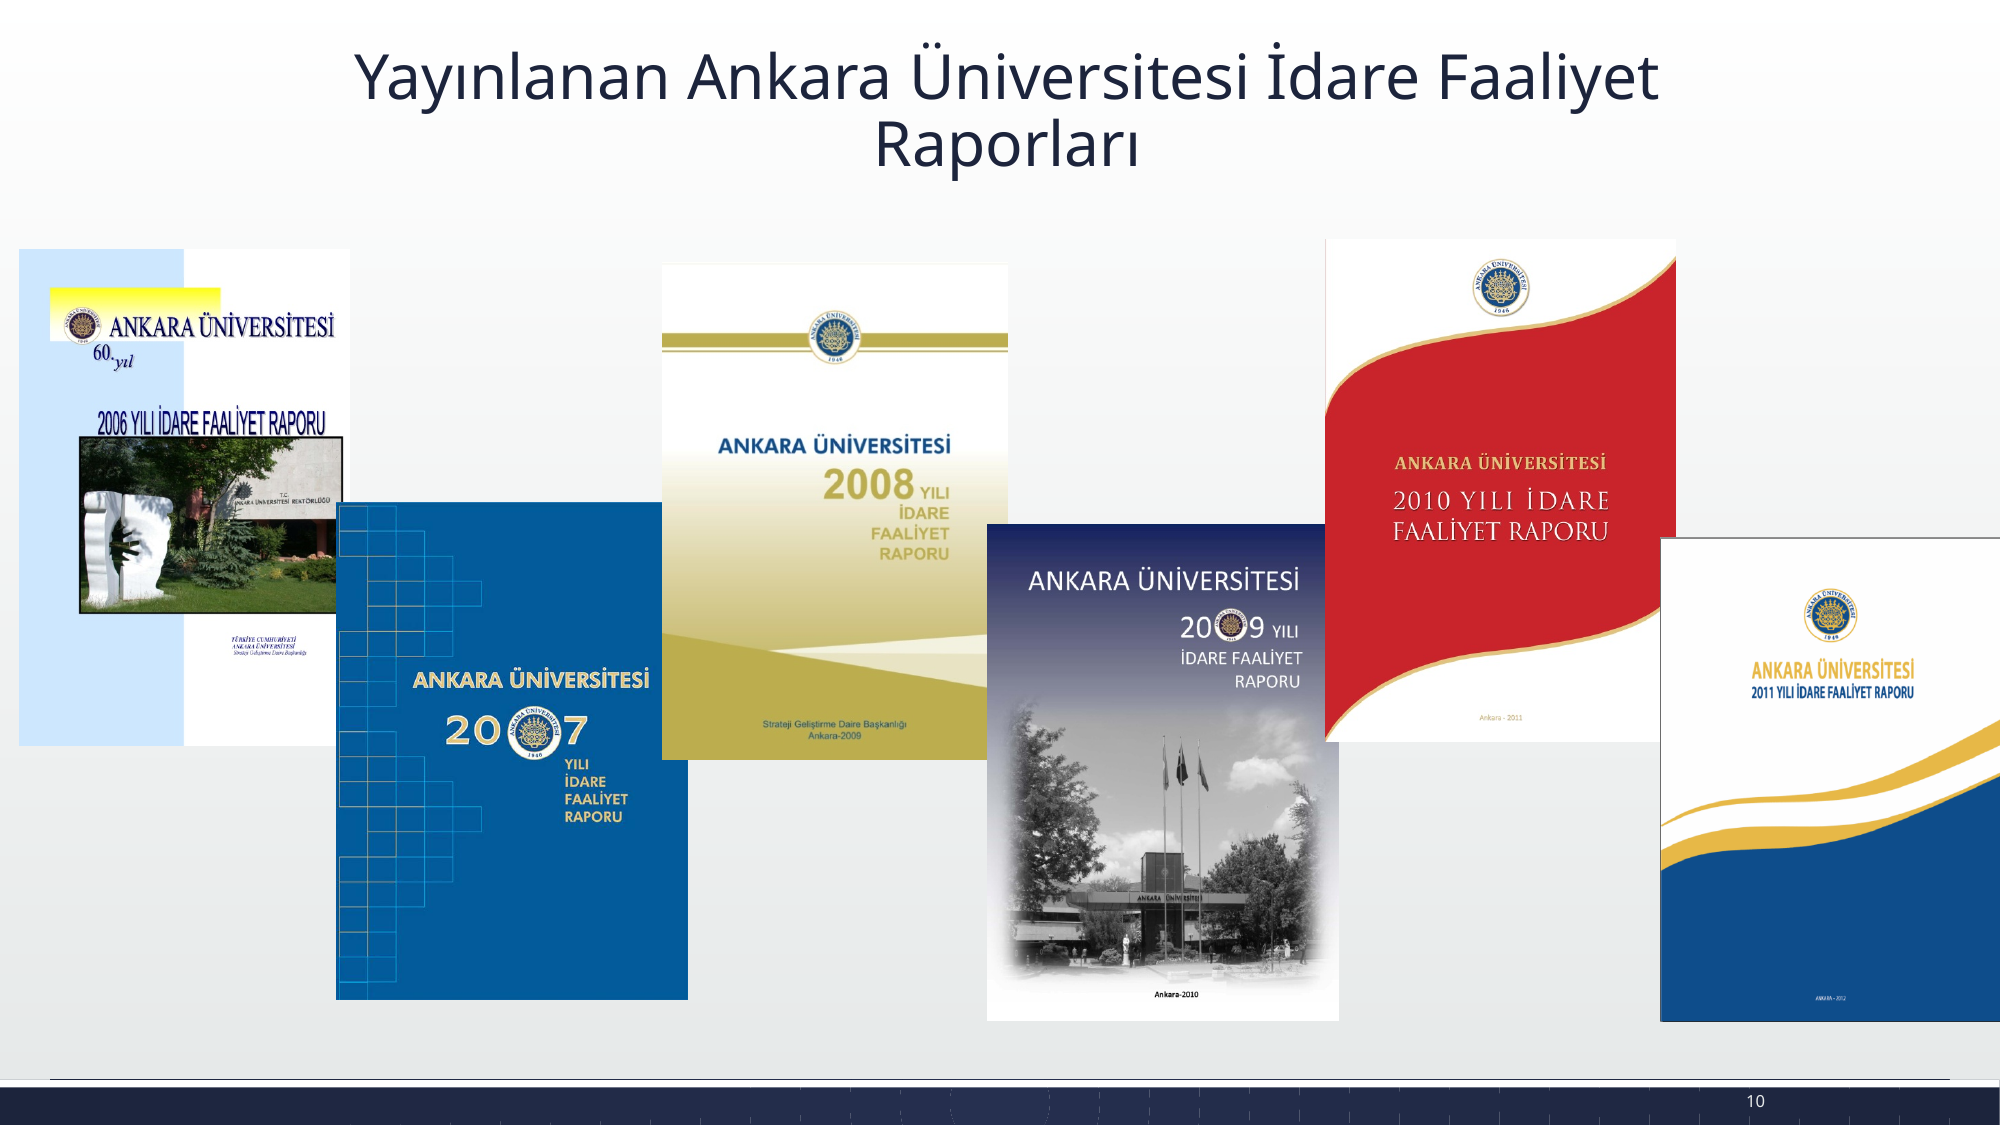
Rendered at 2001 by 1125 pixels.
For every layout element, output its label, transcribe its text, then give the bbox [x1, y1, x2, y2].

picture [19, 239, 2000, 1022]
slide_number 10 [1674, 1083, 1780, 1122]
title Yayınlanan Ankara Üniversitesi İdare Faaliyet Raporları [227, 36, 1788, 188]
